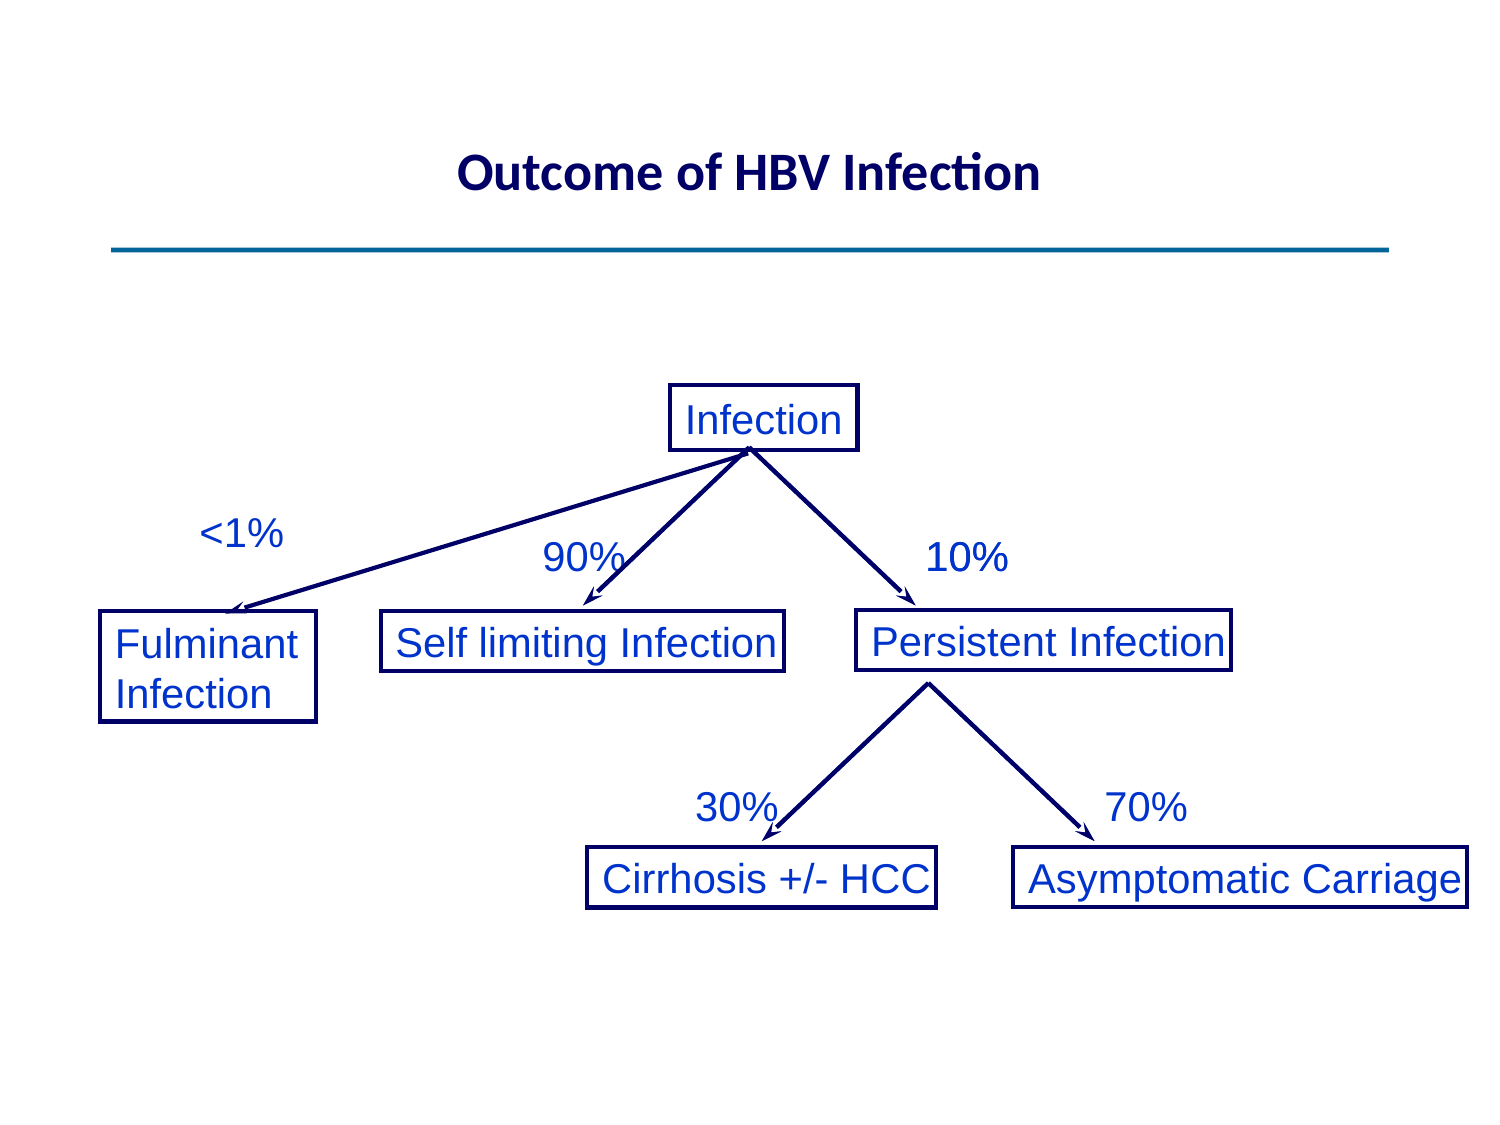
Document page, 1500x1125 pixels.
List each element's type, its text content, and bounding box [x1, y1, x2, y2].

text_box 70% [1093, 774, 1199, 835]
text_box <1% [184, 498, 300, 564]
text_box [1075, 822, 1095, 842]
text_box Asymptomatic Carriage [1013, 846, 1468, 908]
text_box 90% [531, 524, 637, 586]
text_box [229, 601, 244, 611]
text_box Infection [670, 385, 858, 451]
text_box Cirrhosis +/- HCC [587, 847, 937, 908]
text_box Fulminant Infection [100, 611, 317, 722]
text_box Self limiting Infection [380, 611, 785, 672]
text_box 30% [684, 774, 790, 835]
text_box [896, 586, 916, 606]
title Outcome of HBV Infection [112, 75, 1388, 263]
text_box Persistent Infection [856, 609, 1232, 670]
text_box [583, 586, 603, 606]
text_box [761, 822, 782, 842]
text_box 10% [914, 524, 1020, 585]
